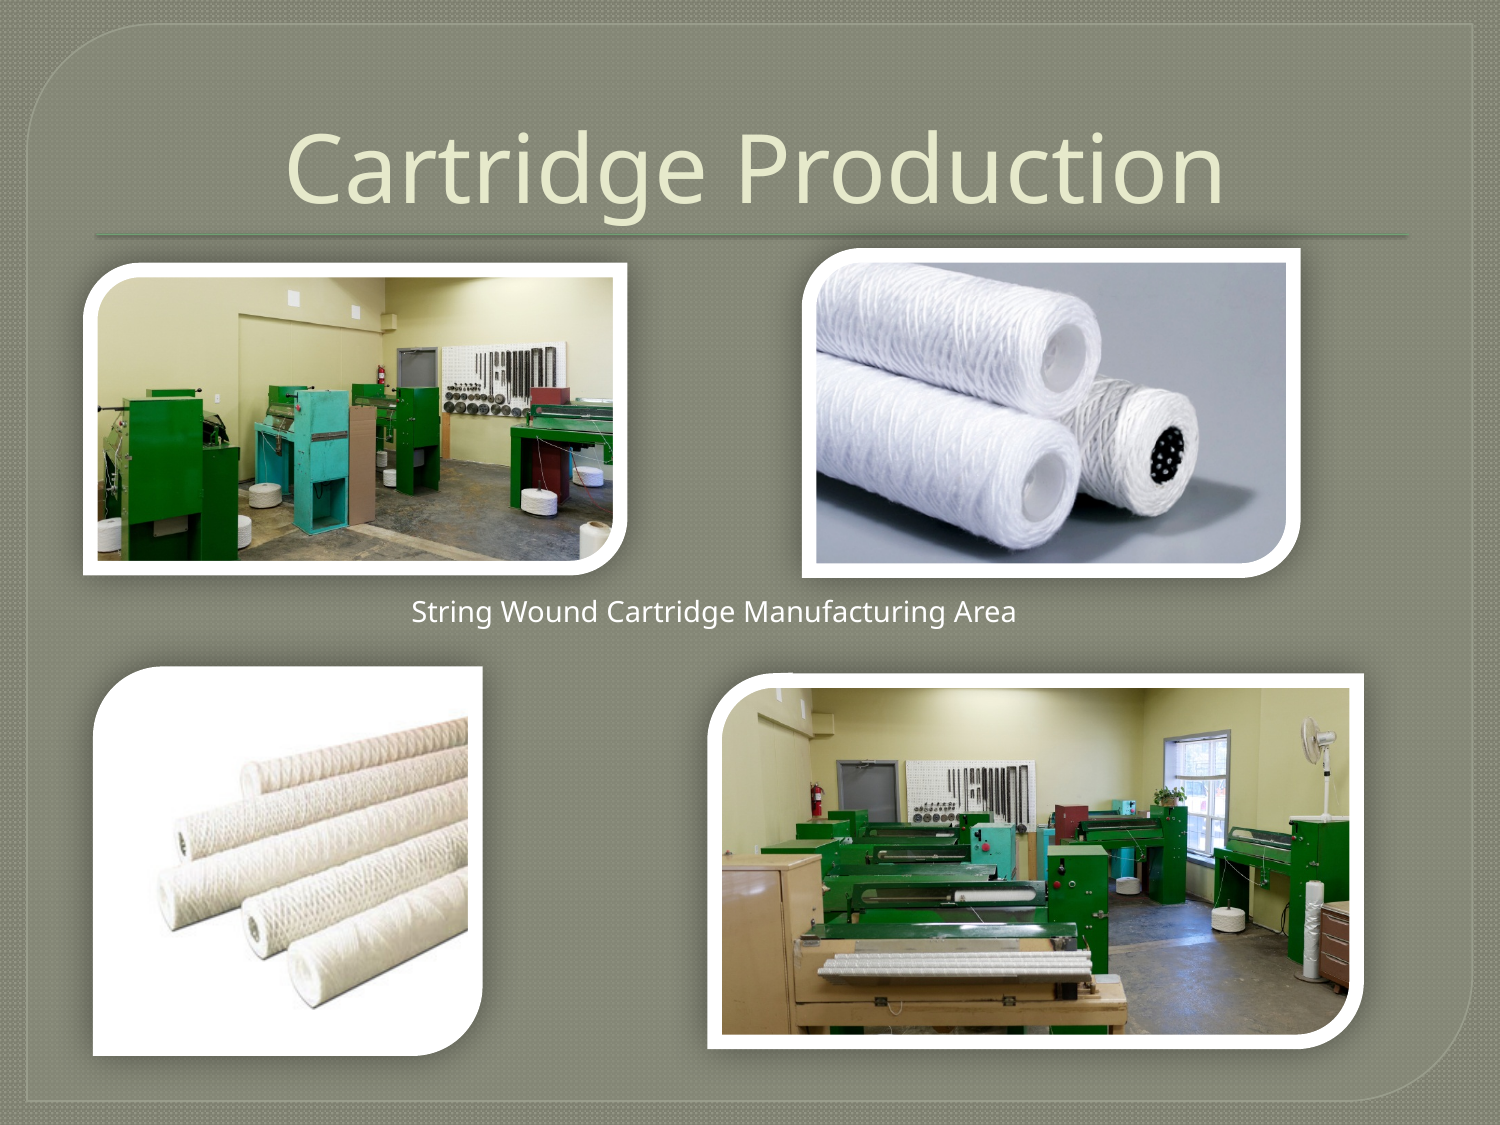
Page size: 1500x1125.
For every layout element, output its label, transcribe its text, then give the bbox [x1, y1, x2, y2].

picture [714, 680, 1357, 1043]
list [90, 269, 621, 569]
text_box String Wound Cartridge Manufacturing Area [396, 586, 1033, 636]
title Cartridge Production [76, 42, 1427, 231]
picture [808, 255, 1294, 571]
picture [100, 673, 476, 1049]
